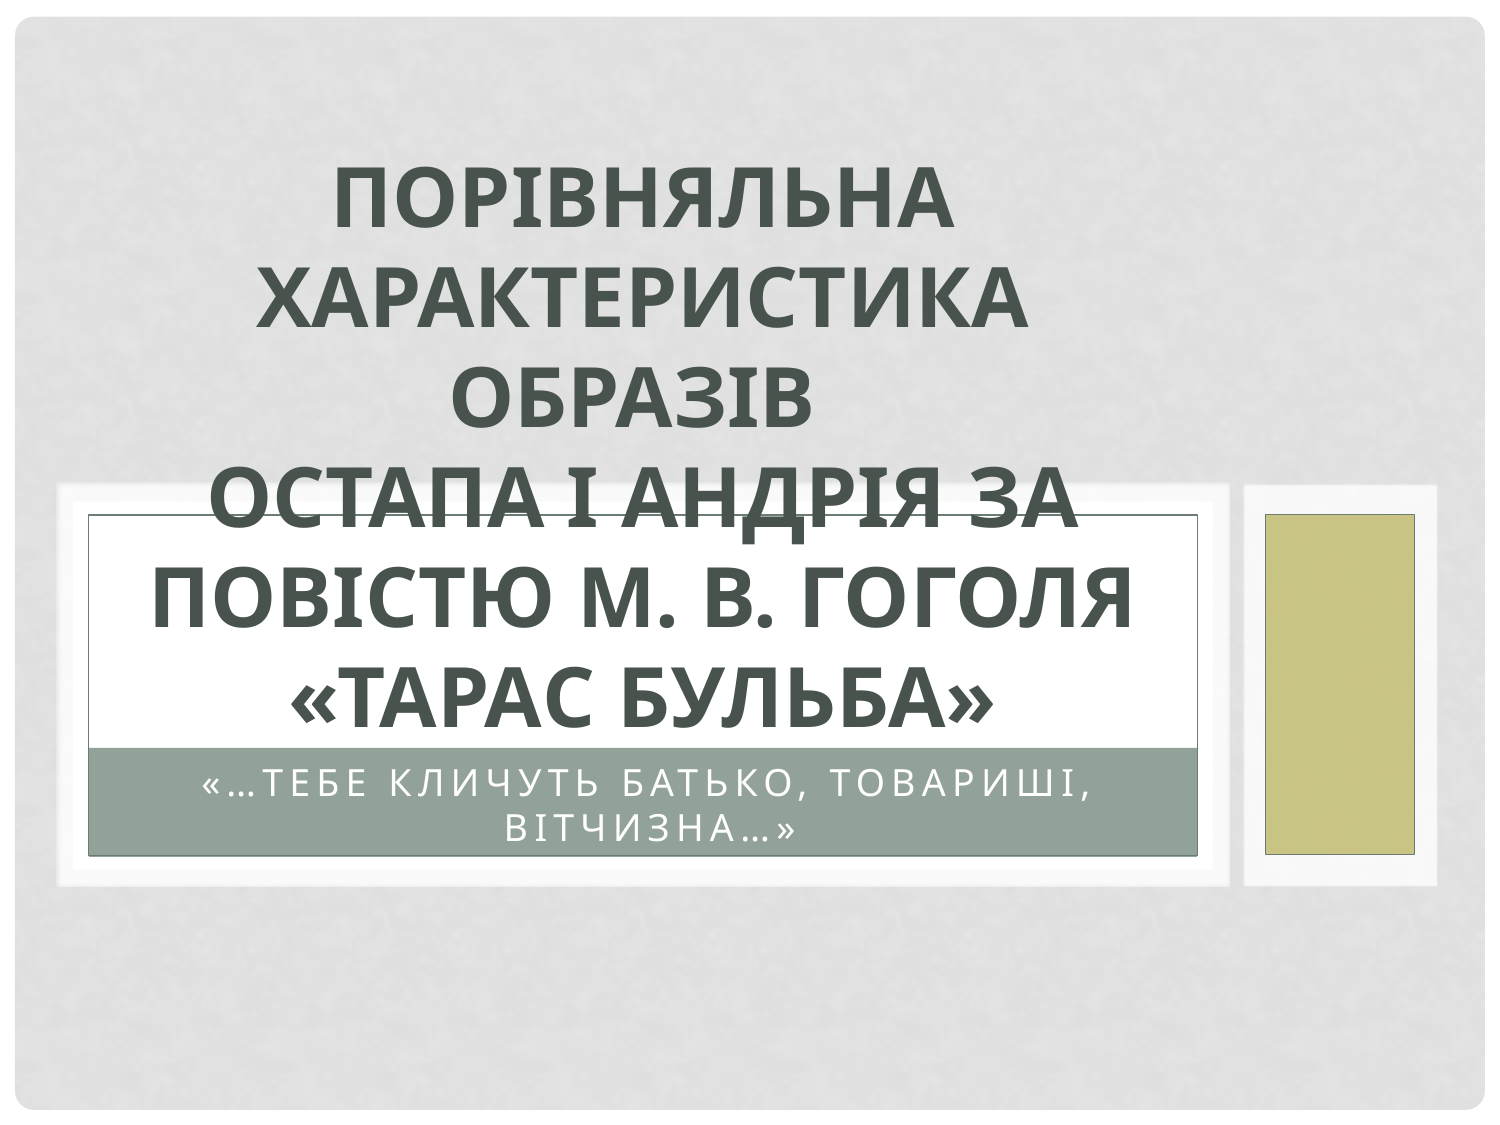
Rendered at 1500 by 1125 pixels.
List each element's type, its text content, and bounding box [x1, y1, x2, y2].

subtitle «…тебе кличуть батько, товариші, вітчизна…» [112, 751, 1188, 882]
title Порівняльна характеристика образів Остапа і Андрія за повістю М. В. Гоголя «Тарас Бульба» [99, 550, 1187, 752]
